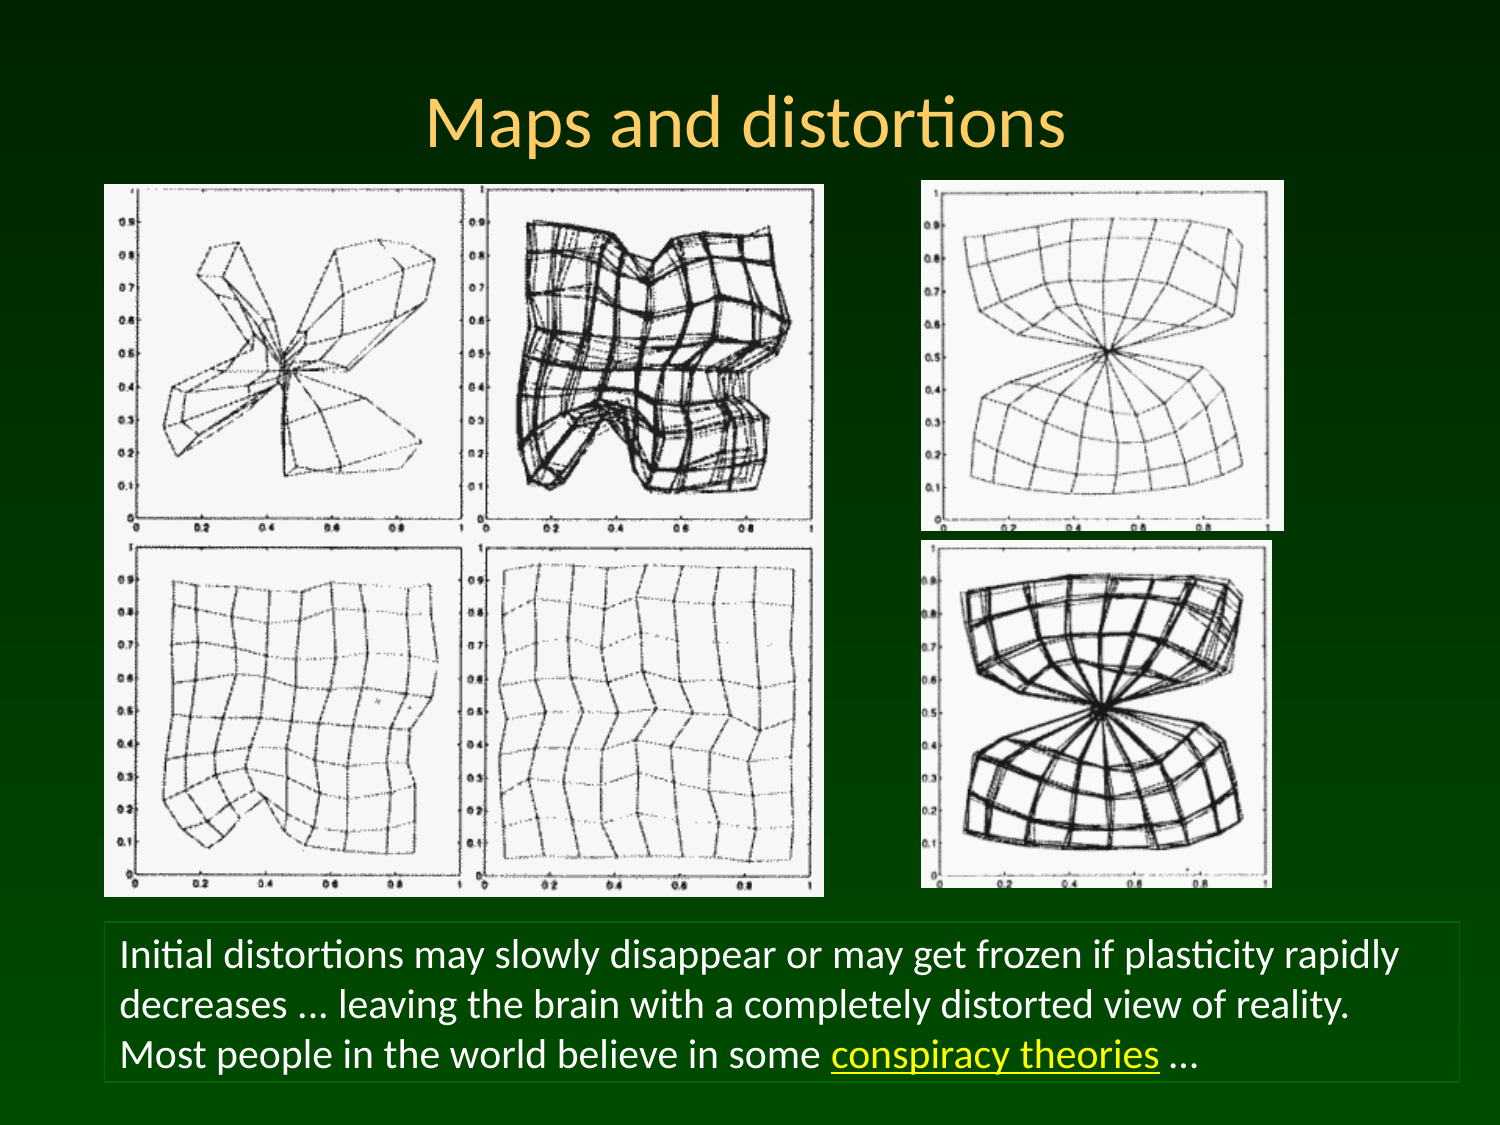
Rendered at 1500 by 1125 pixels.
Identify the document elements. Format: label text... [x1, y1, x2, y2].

picture [921, 540, 1272, 888]
picture [104, 184, 824, 898]
picture [921, 179, 1285, 531]
text_box Initial distortions may slowly disappear or may get frozen if plasticity rapidly decreases ... leaving the brain with a completely distorted view of reality. Most people in the world believe in some conspiracy theories … [104, 921, 1460, 1083]
title Maps and distortions [108, 72, 1384, 162]
